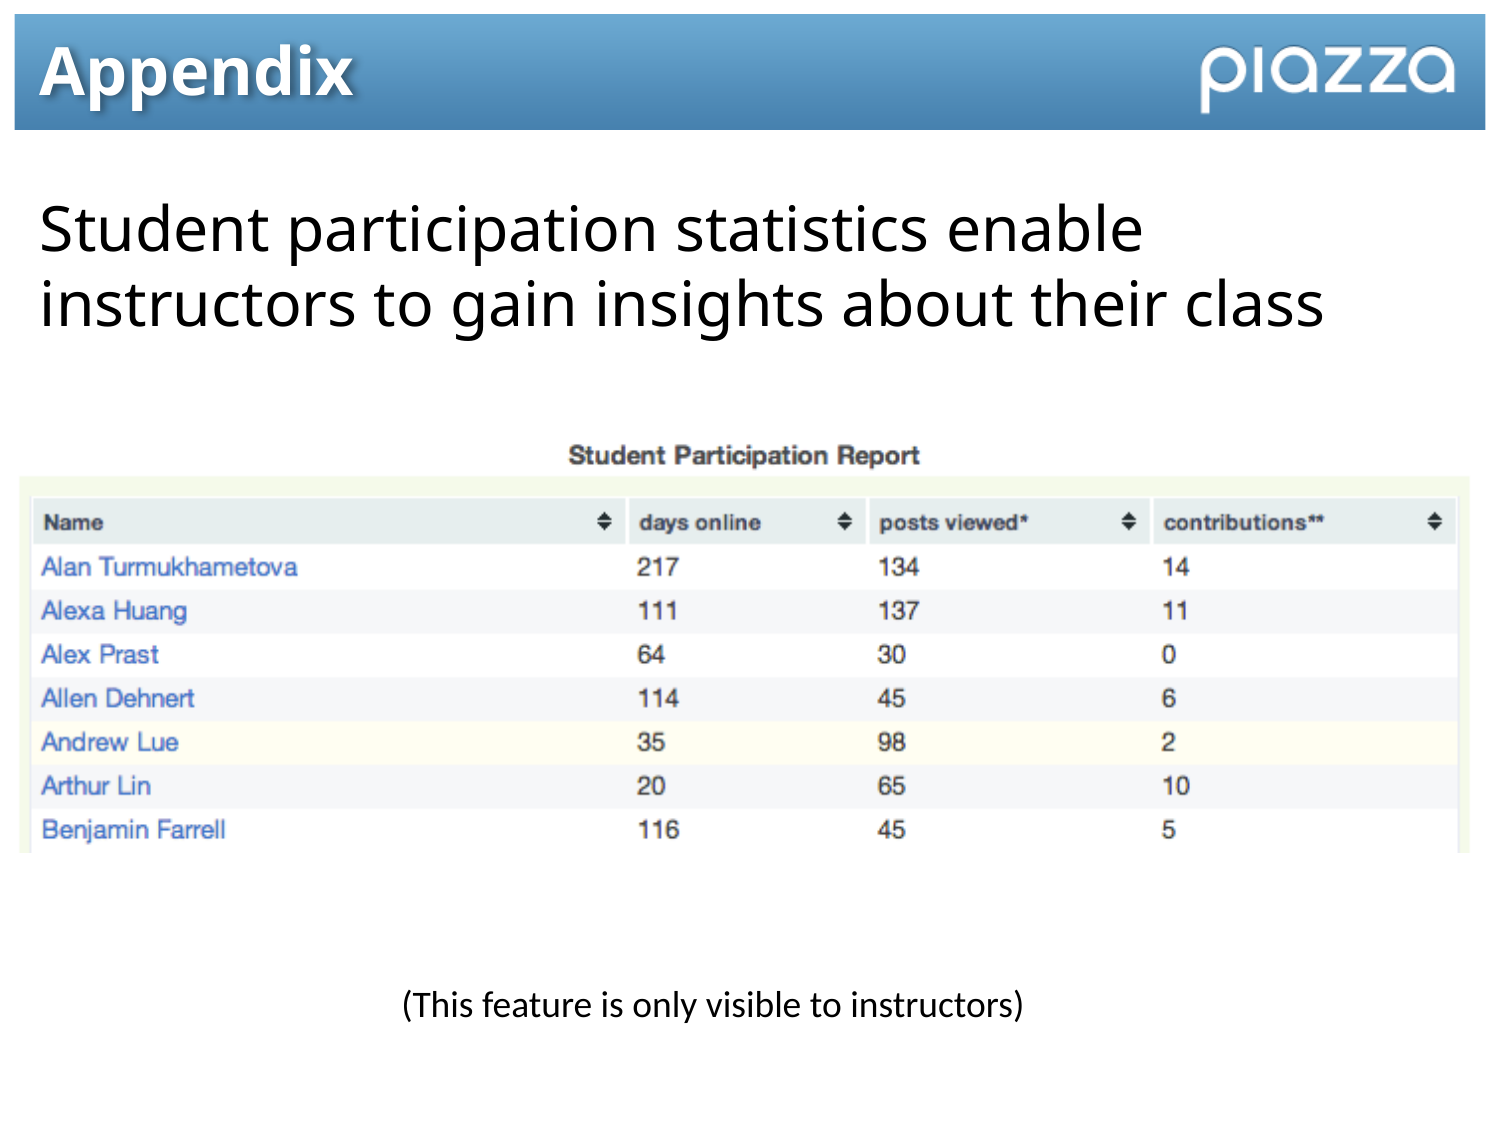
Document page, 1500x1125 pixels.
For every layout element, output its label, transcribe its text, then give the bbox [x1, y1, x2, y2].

picture [14, 14, 1486, 130]
picture [10, 433, 1486, 853]
list Student participation statistics enable instructors to gain insights about their class [24, 181, 1475, 373]
title Appendix [24, 18, 1475, 119]
text_box (This feature is only visible to instructors) [386, 972, 1040, 1033]
